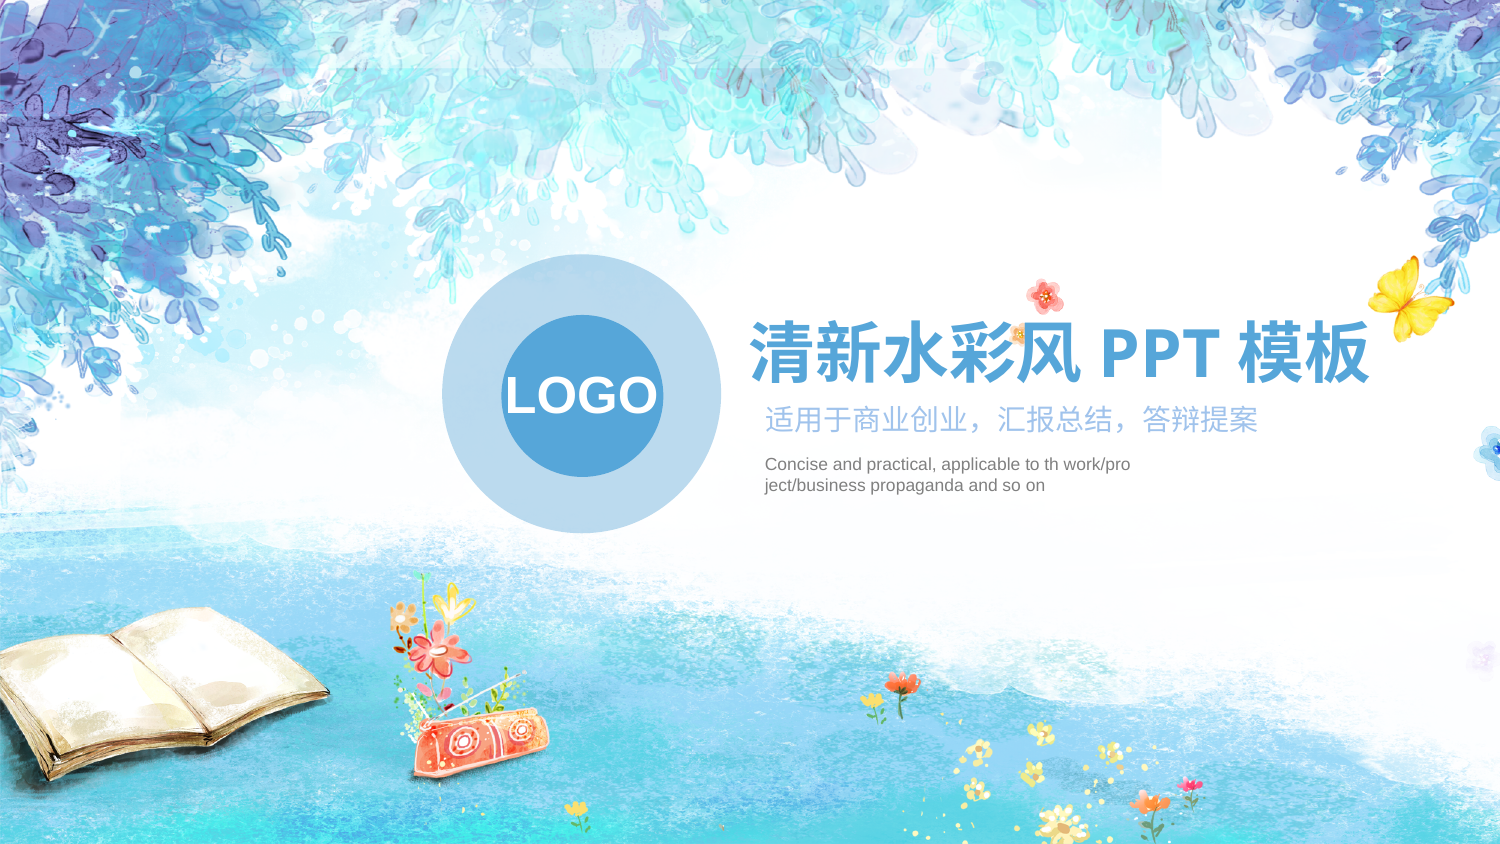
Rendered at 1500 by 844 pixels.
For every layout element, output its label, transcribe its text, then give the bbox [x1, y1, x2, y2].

text_box 适用于商业创业，汇报总结，答辩提案 [751, 393, 1274, 444]
text_box [507, 432, 658, 480]
text_box [440, 252, 724, 536]
text_box [510, 312, 655, 354]
text_box LOGO [489, 354, 674, 432]
text_box Concise and practical, applicable to th work/pro ject/business propaganda and so on [750, 445, 1211, 502]
picture [0, 0, 1500, 844]
text_box 清新水彩风PPT模板 [734, 303, 1386, 399]
